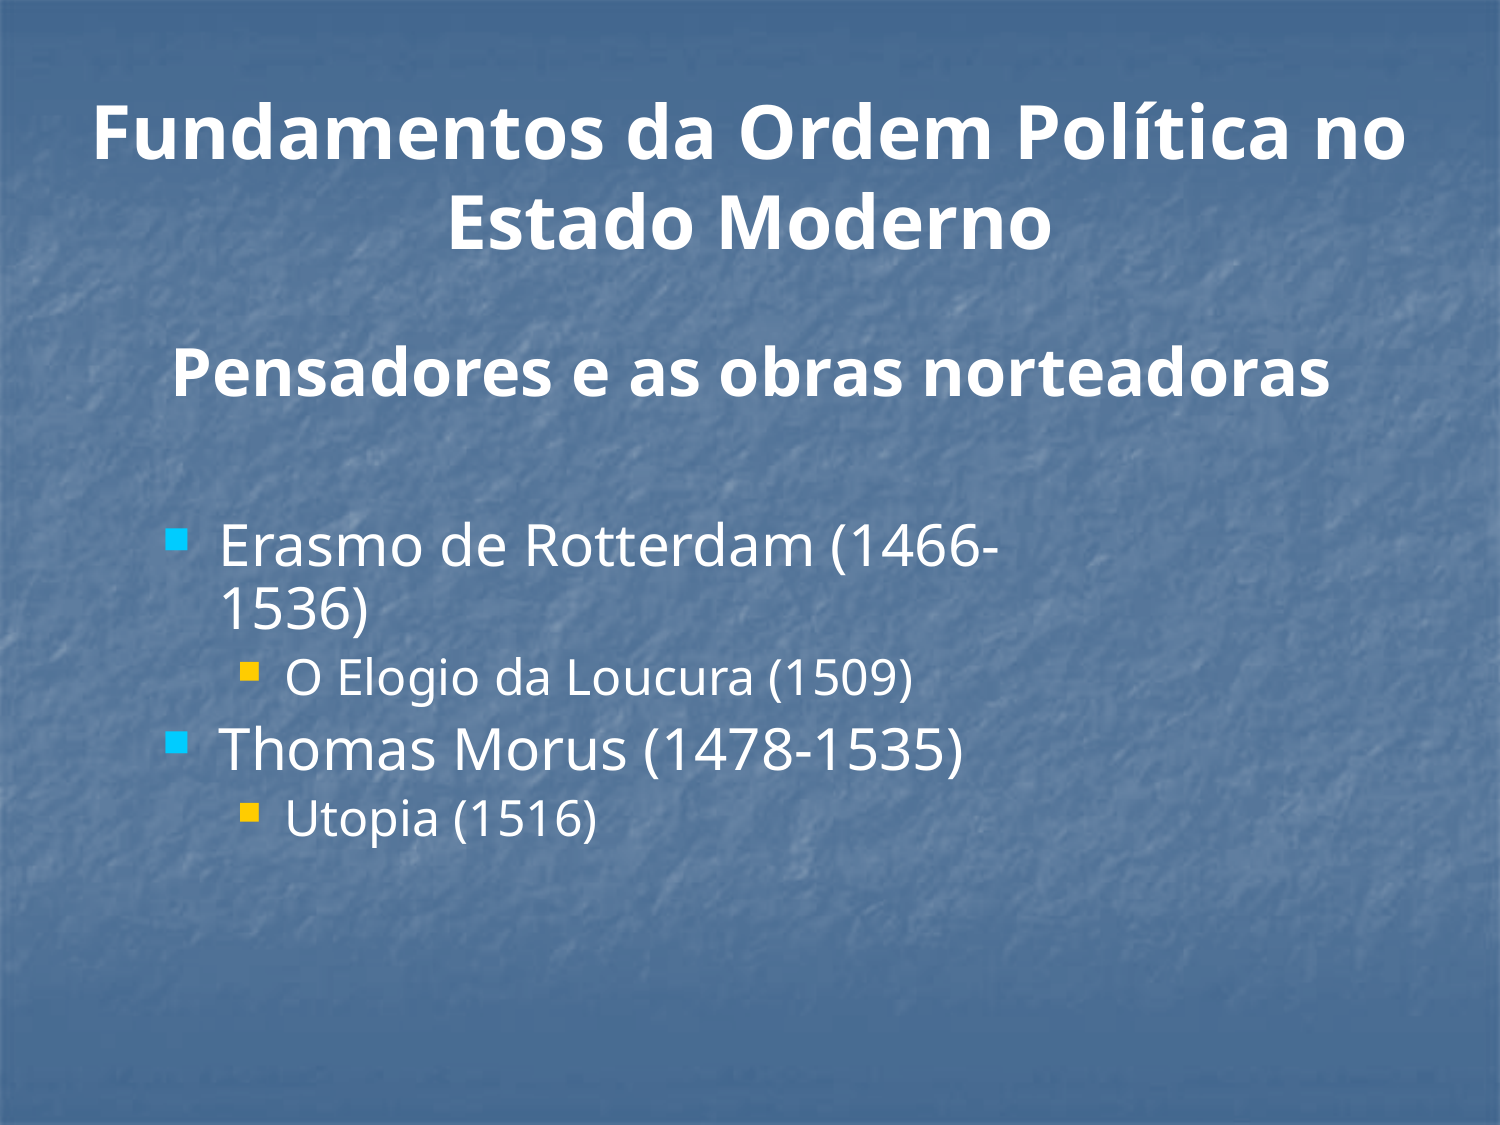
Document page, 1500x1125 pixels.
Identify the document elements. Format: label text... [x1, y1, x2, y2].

text_box Pensadores e as obras norteadoras [76, 338, 1427, 445]
text_box Thomas Morus (1478-1535) Utopia (1516) [147, 712, 1164, 855]
text_box Erasmo de Rotterdam (1466-1536) O Elogio da Loucura (1509) [147, 508, 1164, 712]
text_box Fundamentos da Ordem Política no Estado Moderno [74, 77, 1425, 303]
